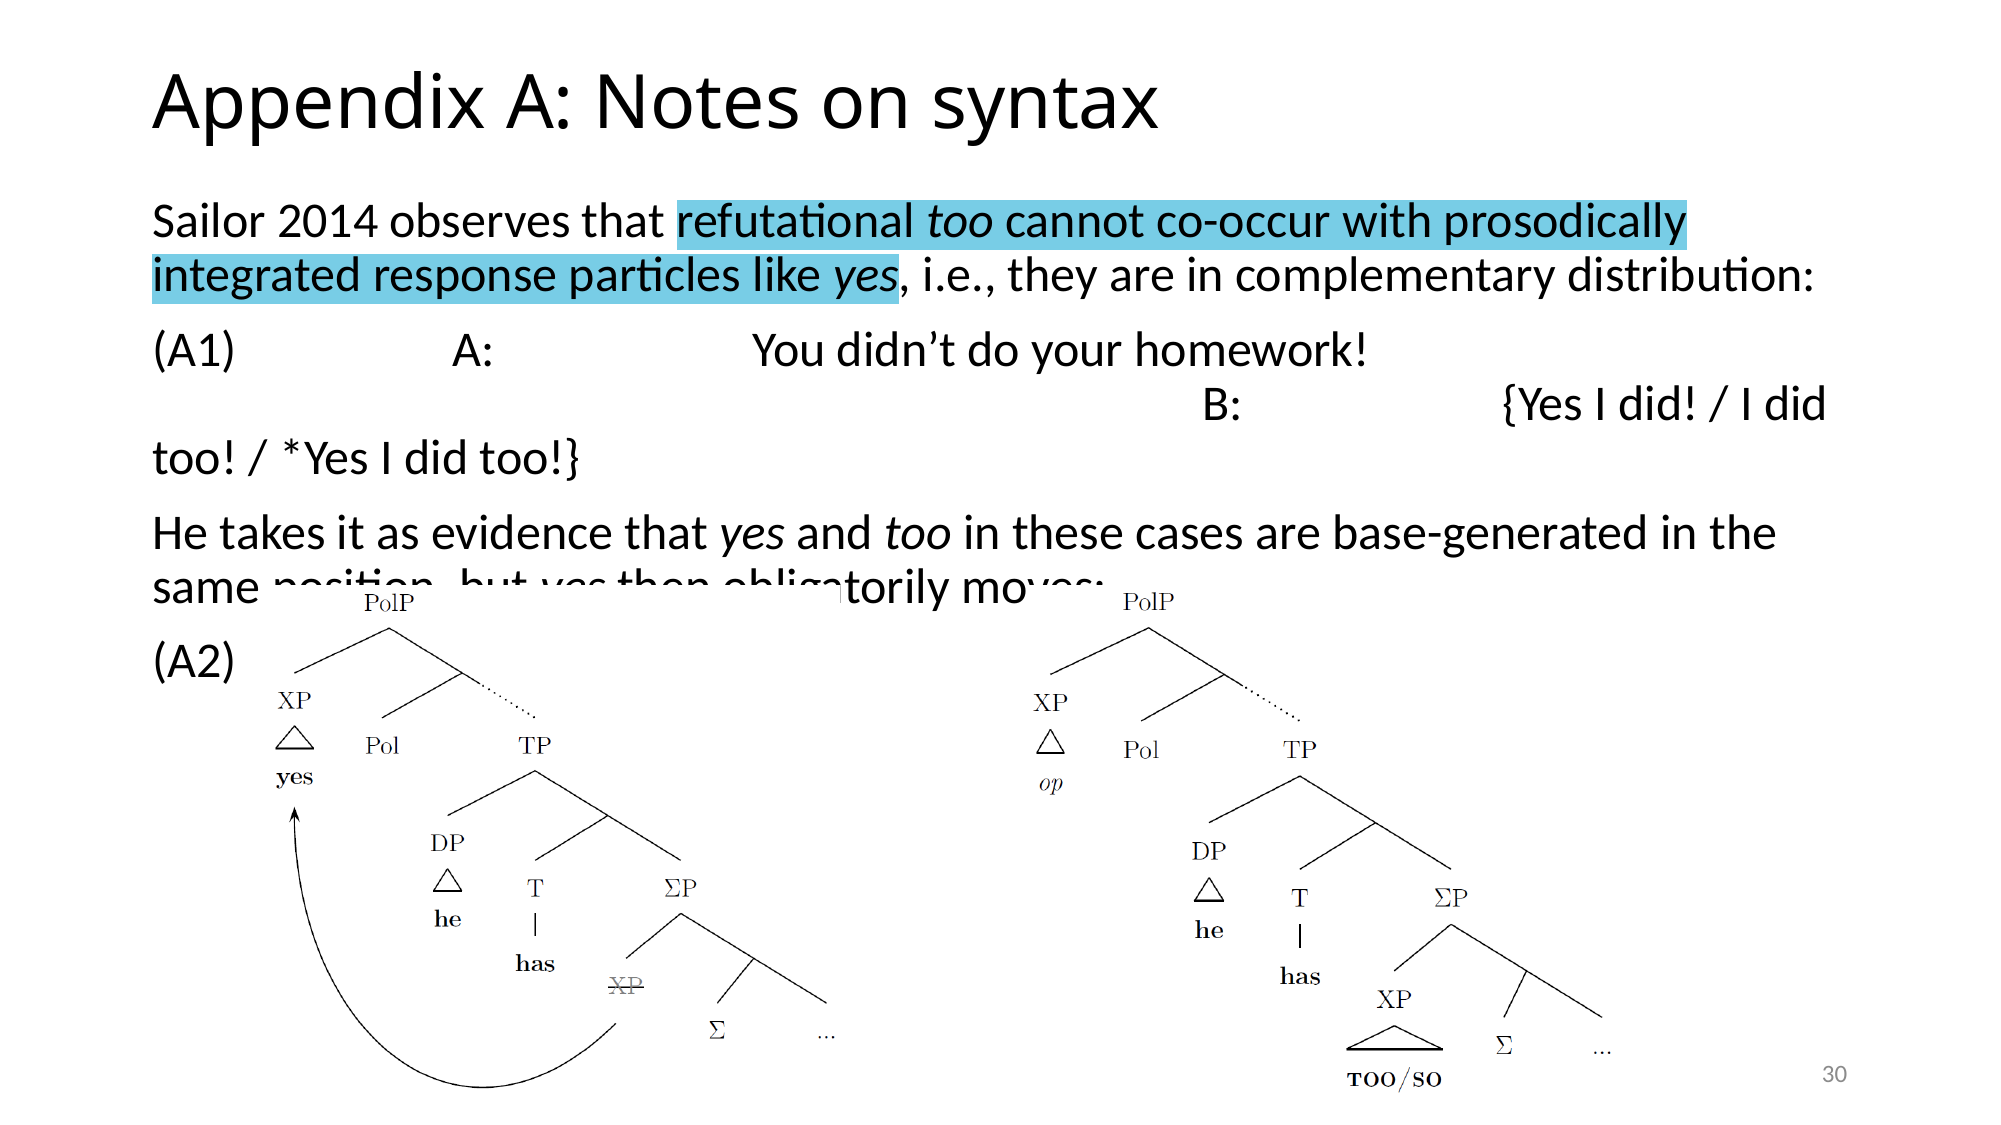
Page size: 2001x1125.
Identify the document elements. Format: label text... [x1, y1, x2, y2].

picture [1028, 585, 1616, 1096]
list Sailor 2014 observes that refutational too cannot co-occur with prosodically integrated response particles like yes, i.e., they are in complementary distribution: (A1) A: You didn’t do your homework! B: {Yes I did! / I did too! / *Yes I did too!} He takes it as evidence that yes and too in these cases are base-generated in the same position, but yes then obligatorily moves: (A2) (A3) [137, 186, 1863, 1014]
title Appendix A: Notes on syntax [137, 22, 1863, 186]
slide_number 30 [1412, 1042, 1863, 1103]
picture [263, 585, 841, 1096]
